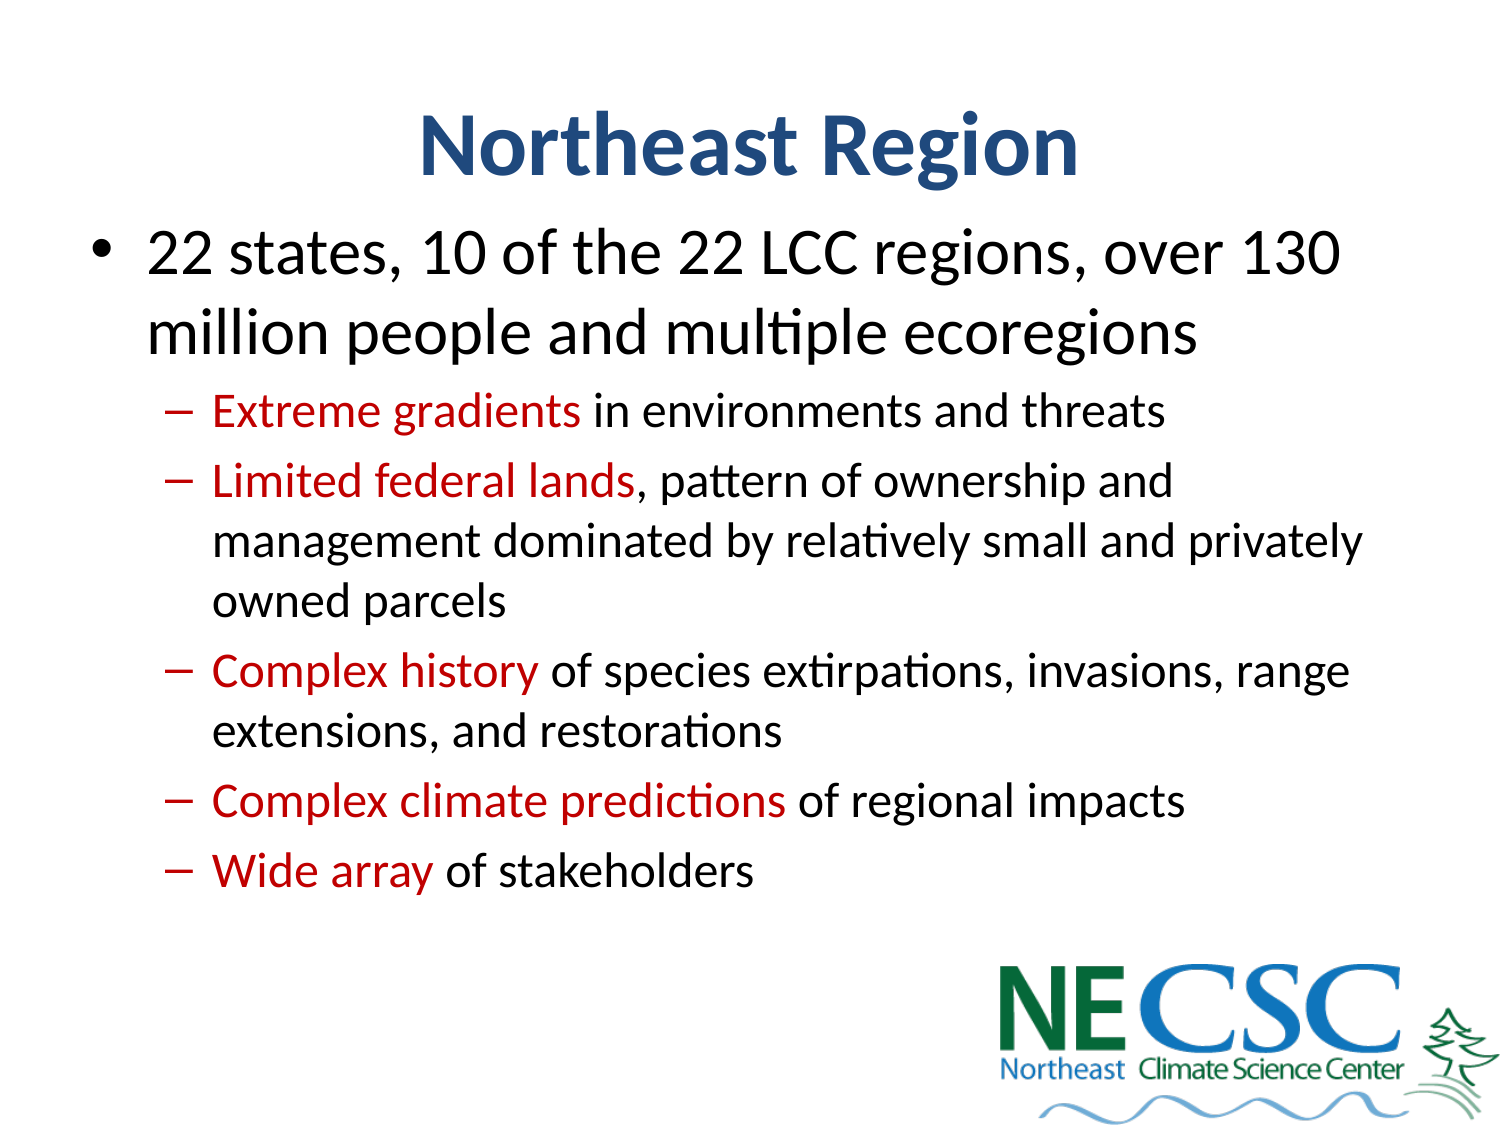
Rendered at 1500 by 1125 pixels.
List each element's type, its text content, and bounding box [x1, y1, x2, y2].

title Northeast Region [75, 45, 1425, 200]
list 22 states, 10 of the 22 LCC regions, over 130 million people and multiple ecoregions Extreme gradients in environments and threats Limited federal lands, pattern of ownership and management dominated by relatively small and privately owned parcels Complex history of species extirpations, invasions, range extensions, and restorations Complex climate predictions of regional impacts Wide array of stakeholders [75, 200, 1425, 1013]
picture [999, 964, 1500, 1125]
